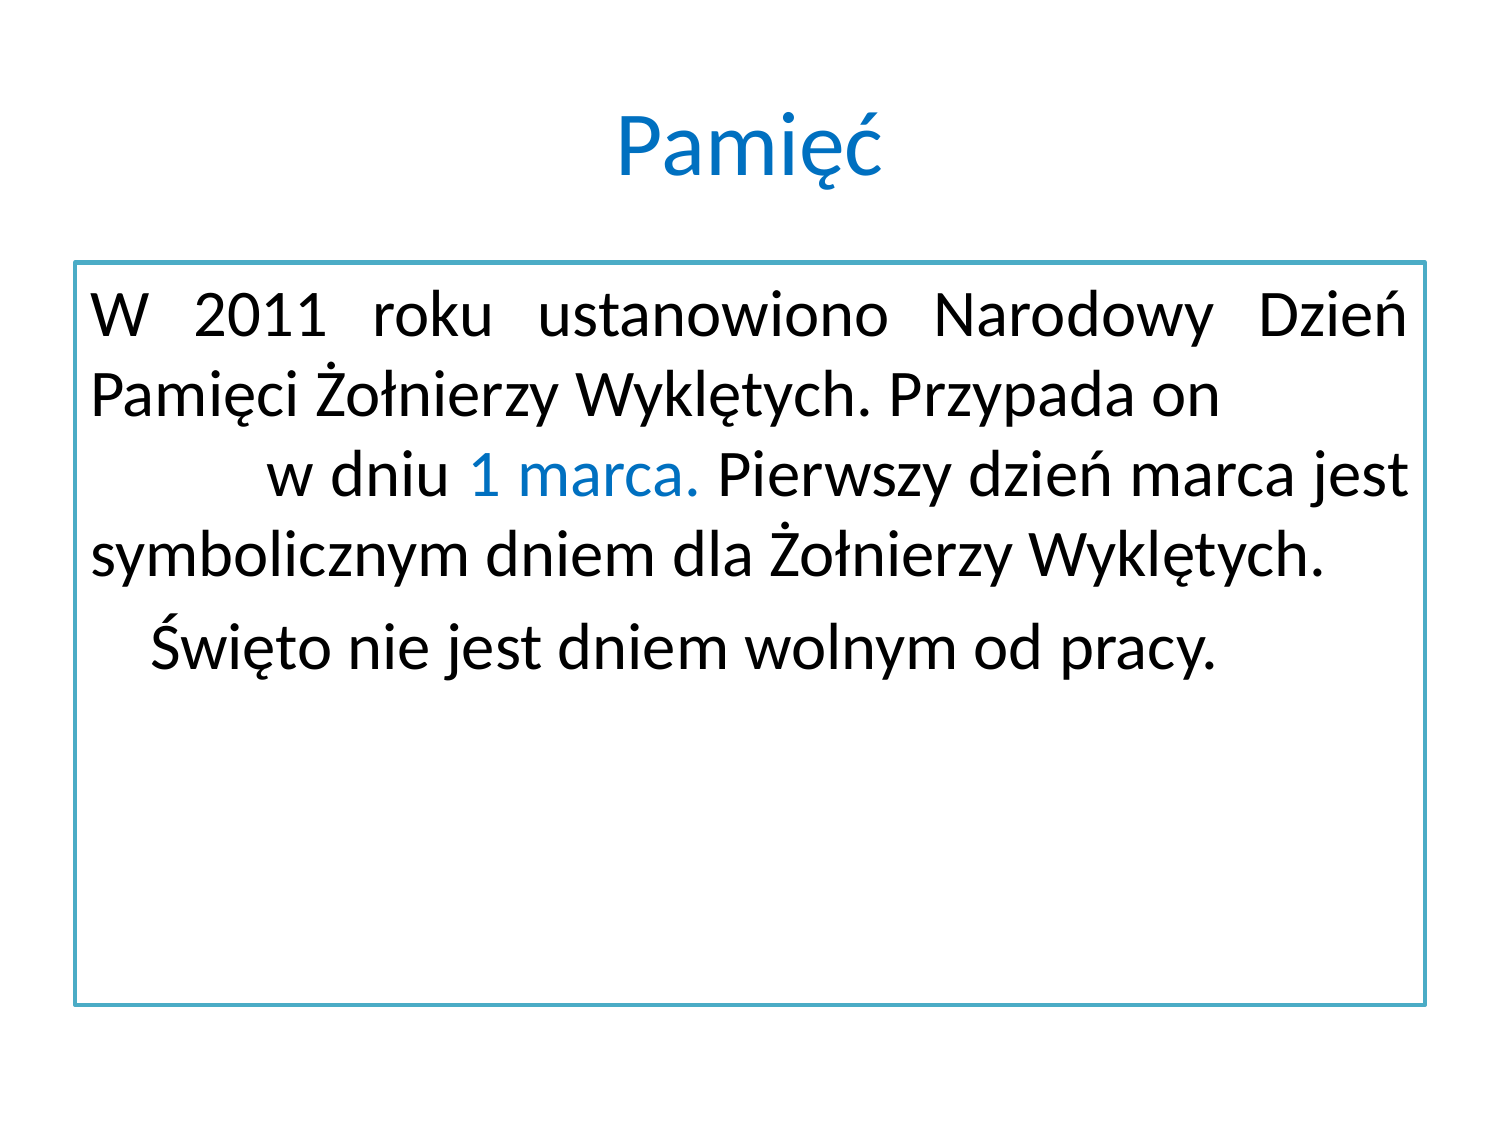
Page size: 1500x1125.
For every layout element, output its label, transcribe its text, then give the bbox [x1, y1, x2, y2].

list W 2011 roku ustanowiono Narodowy Dzień Pamięci Żołnierzy Wyklętych. Przypada on w dniu 1 marca. Pierwszy dzień marca jest symbolicznym dniem dla Żołnierzy Wyklętych. Święto nie jest dniem wolnym od pracy. [73, 260, 1427, 1007]
title Pamięć [75, 45, 1425, 233]
